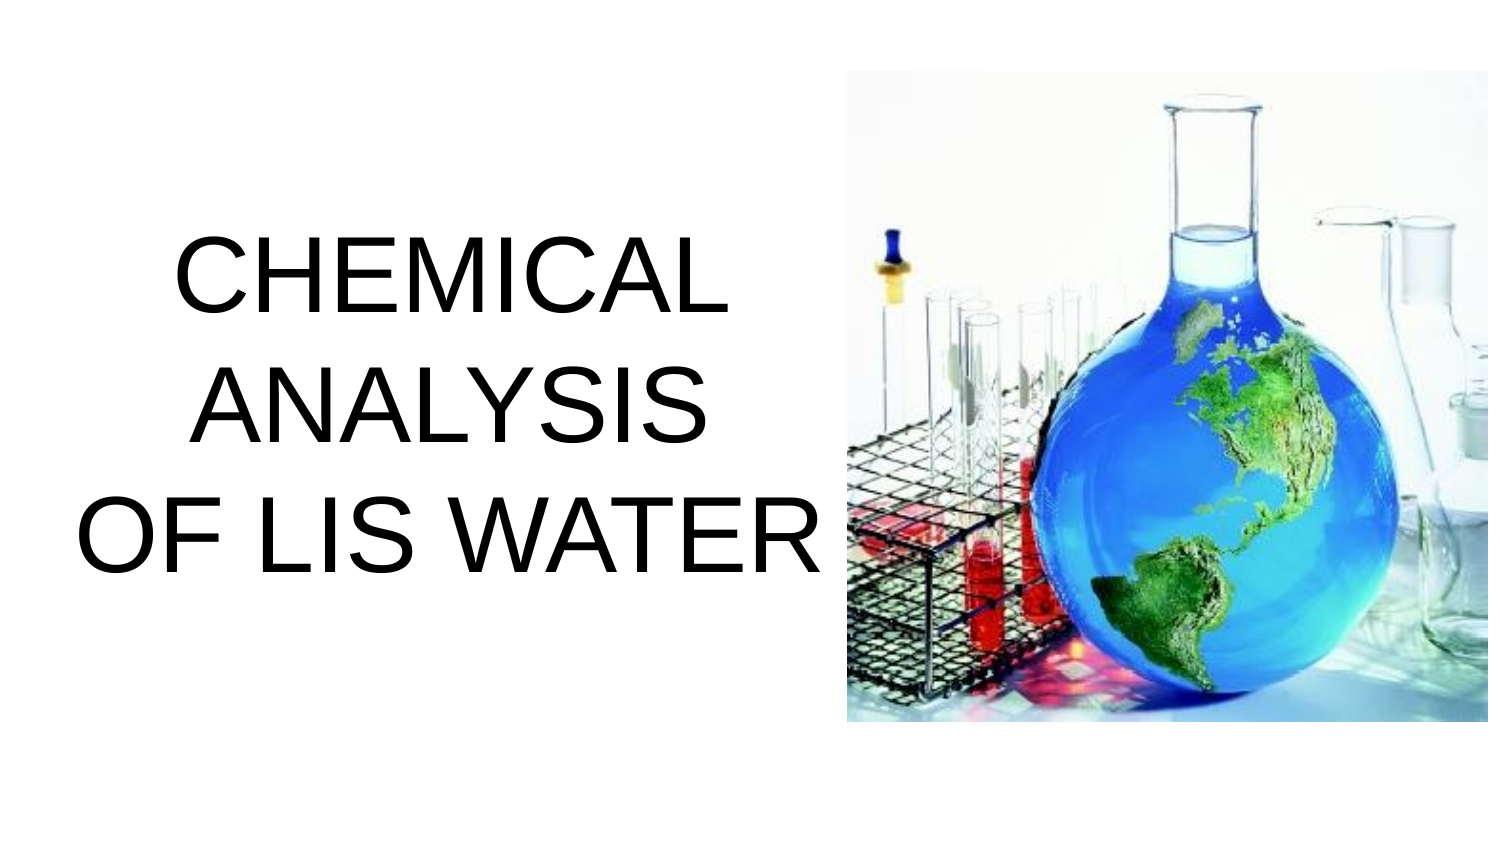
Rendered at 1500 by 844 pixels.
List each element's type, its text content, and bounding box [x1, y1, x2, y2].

title CHEMICAL ANALYSIS OF LIS WATER [51, 122, 841, 610]
picture [846, 71, 1488, 723]
